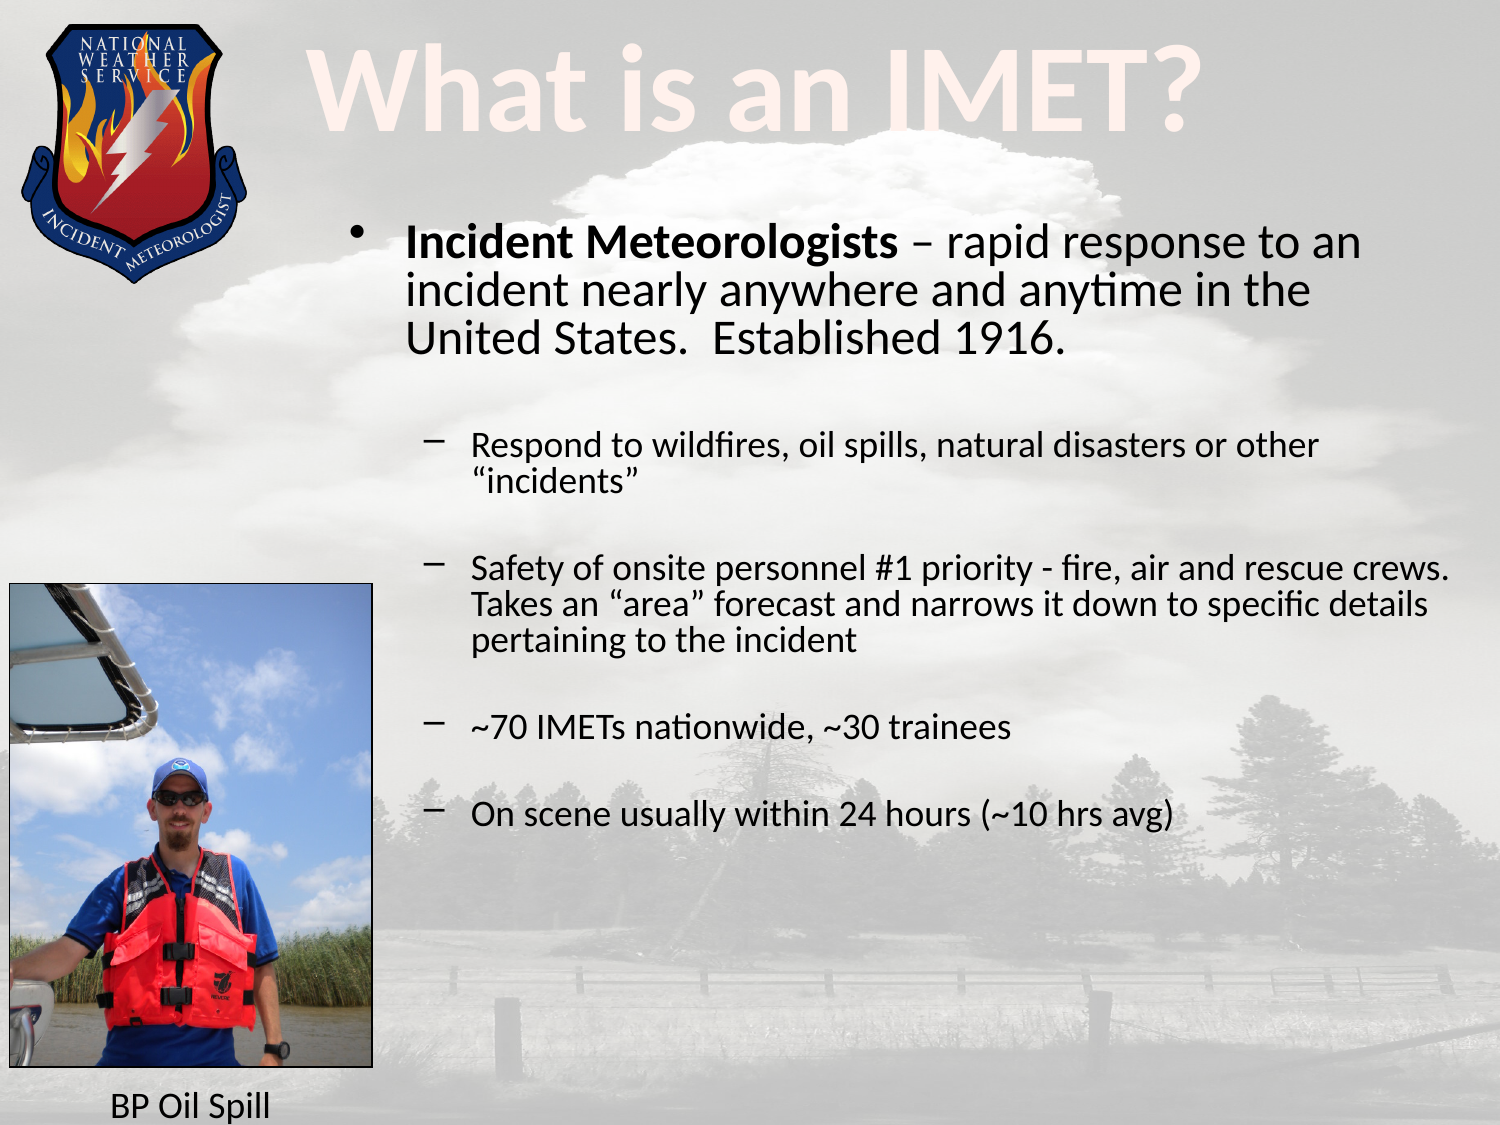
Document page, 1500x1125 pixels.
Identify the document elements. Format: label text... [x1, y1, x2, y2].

text_box [9, 583, 372, 1067]
text_box Incident Meteorologists – rapid response to an incident nearly anywhere and anytime in the United States. Established 1916. Respond to wildfires, oil spills, natural disasters or other “incidents” Safety of onsite personnel #1 priority - fire, air and rescue crews. Takes an “area” forecast and narrows it down to specific details pertaining to the incident ~70 IMETs nationwide, ~30 trainees On scene usually within 24 hours (~10 hrs avg) [334, 212, 1475, 955]
picture [21, 24, 247, 285]
text_box BP Oil Spill [95, 1073, 287, 1125]
text_box What is an IMET? [252, 37, 1475, 125]
